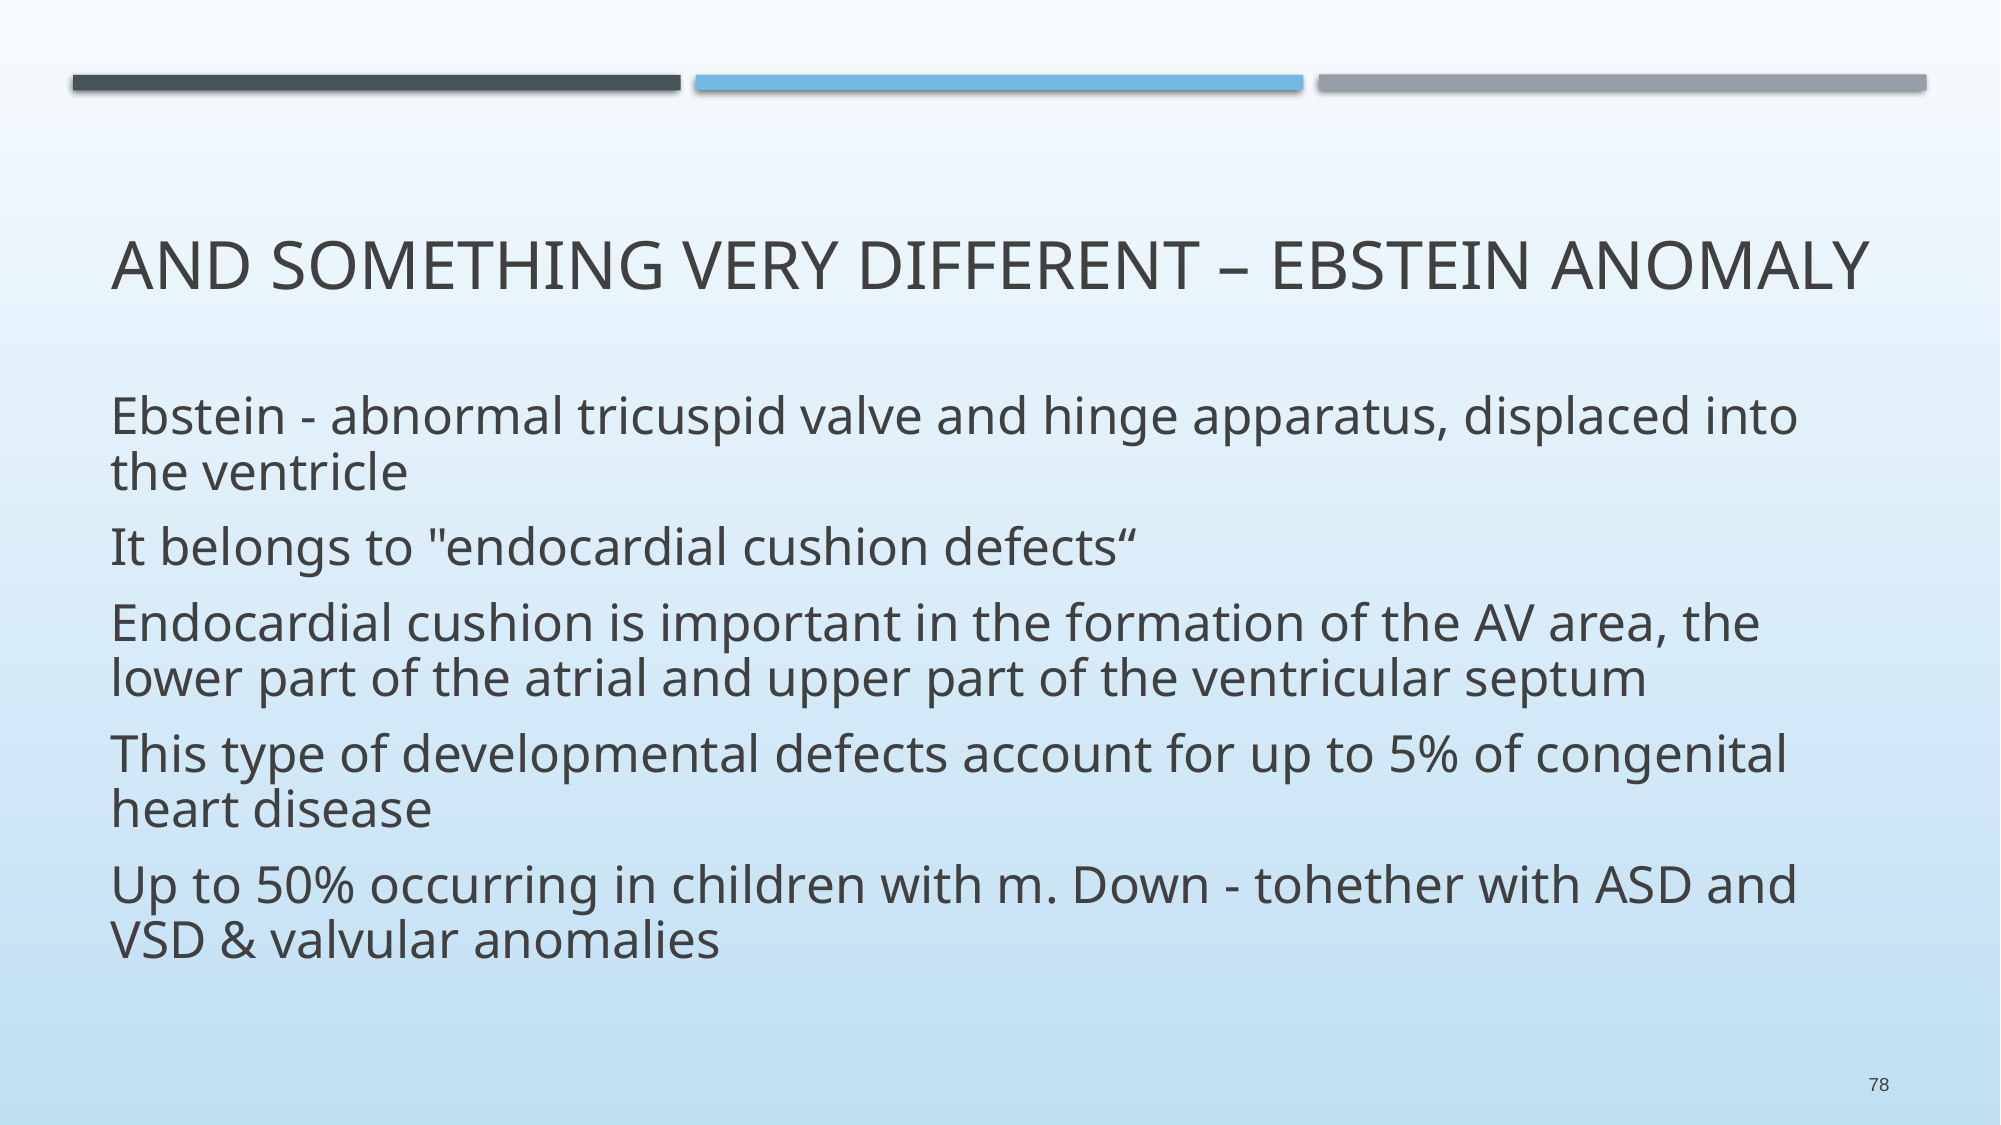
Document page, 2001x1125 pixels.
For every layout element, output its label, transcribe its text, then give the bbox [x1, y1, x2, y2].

slide_number 78 [1732, 1053, 1905, 1114]
list Ebstein - abnormal tricuspid valve and hinge apparatus, displaced into the ventricle It belongs to "endocardial cushion defects“ Endocardial cushion is important in the formation of the AV area, the lower part of the atrial and upper part of the ventricular septum This type of developmental defects account for up to 5% of congenital heart disease Up to 50% occurring in children with m. Down - tohether with ASD and VSD & valvular anomalies [95, 383, 1905, 983]
title And something very different – Ebstein anomaly [95, 115, 1905, 311]
